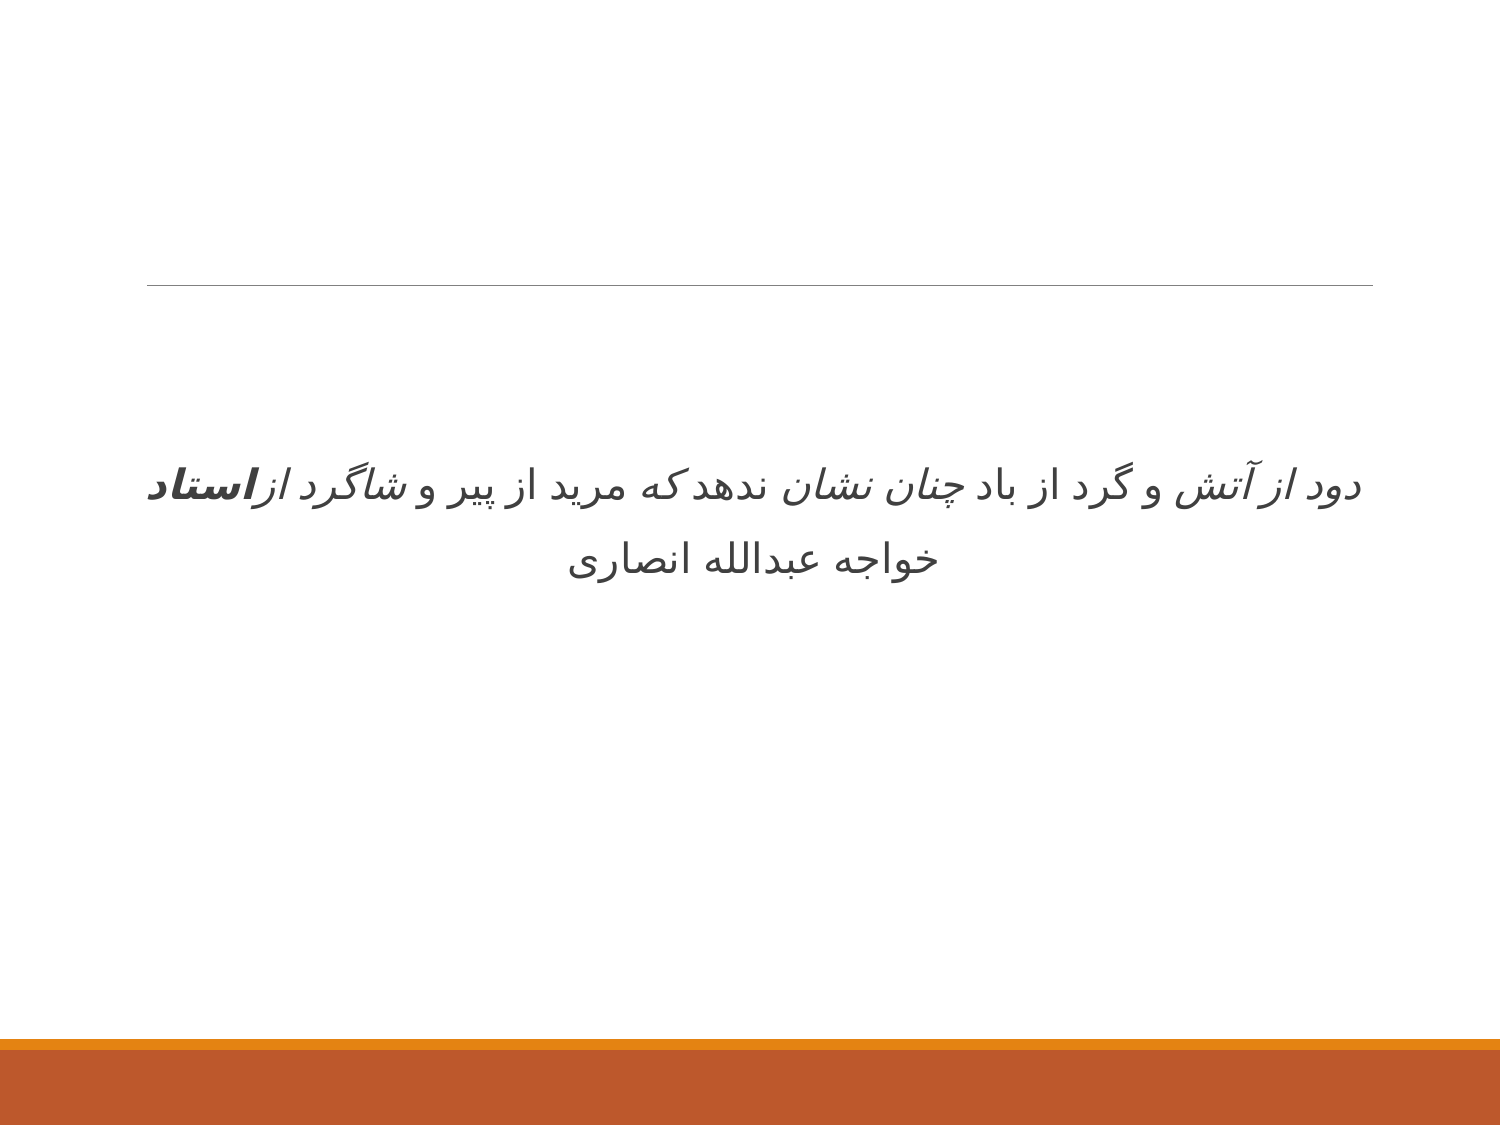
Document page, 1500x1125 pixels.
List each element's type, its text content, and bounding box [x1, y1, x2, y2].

list دود از آتش و گرد از باد چنان نشان ندهد که مرید از پیر و شاگرد ازاستاد خواجه عبدالله انصاری [135, 302, 1373, 963]
